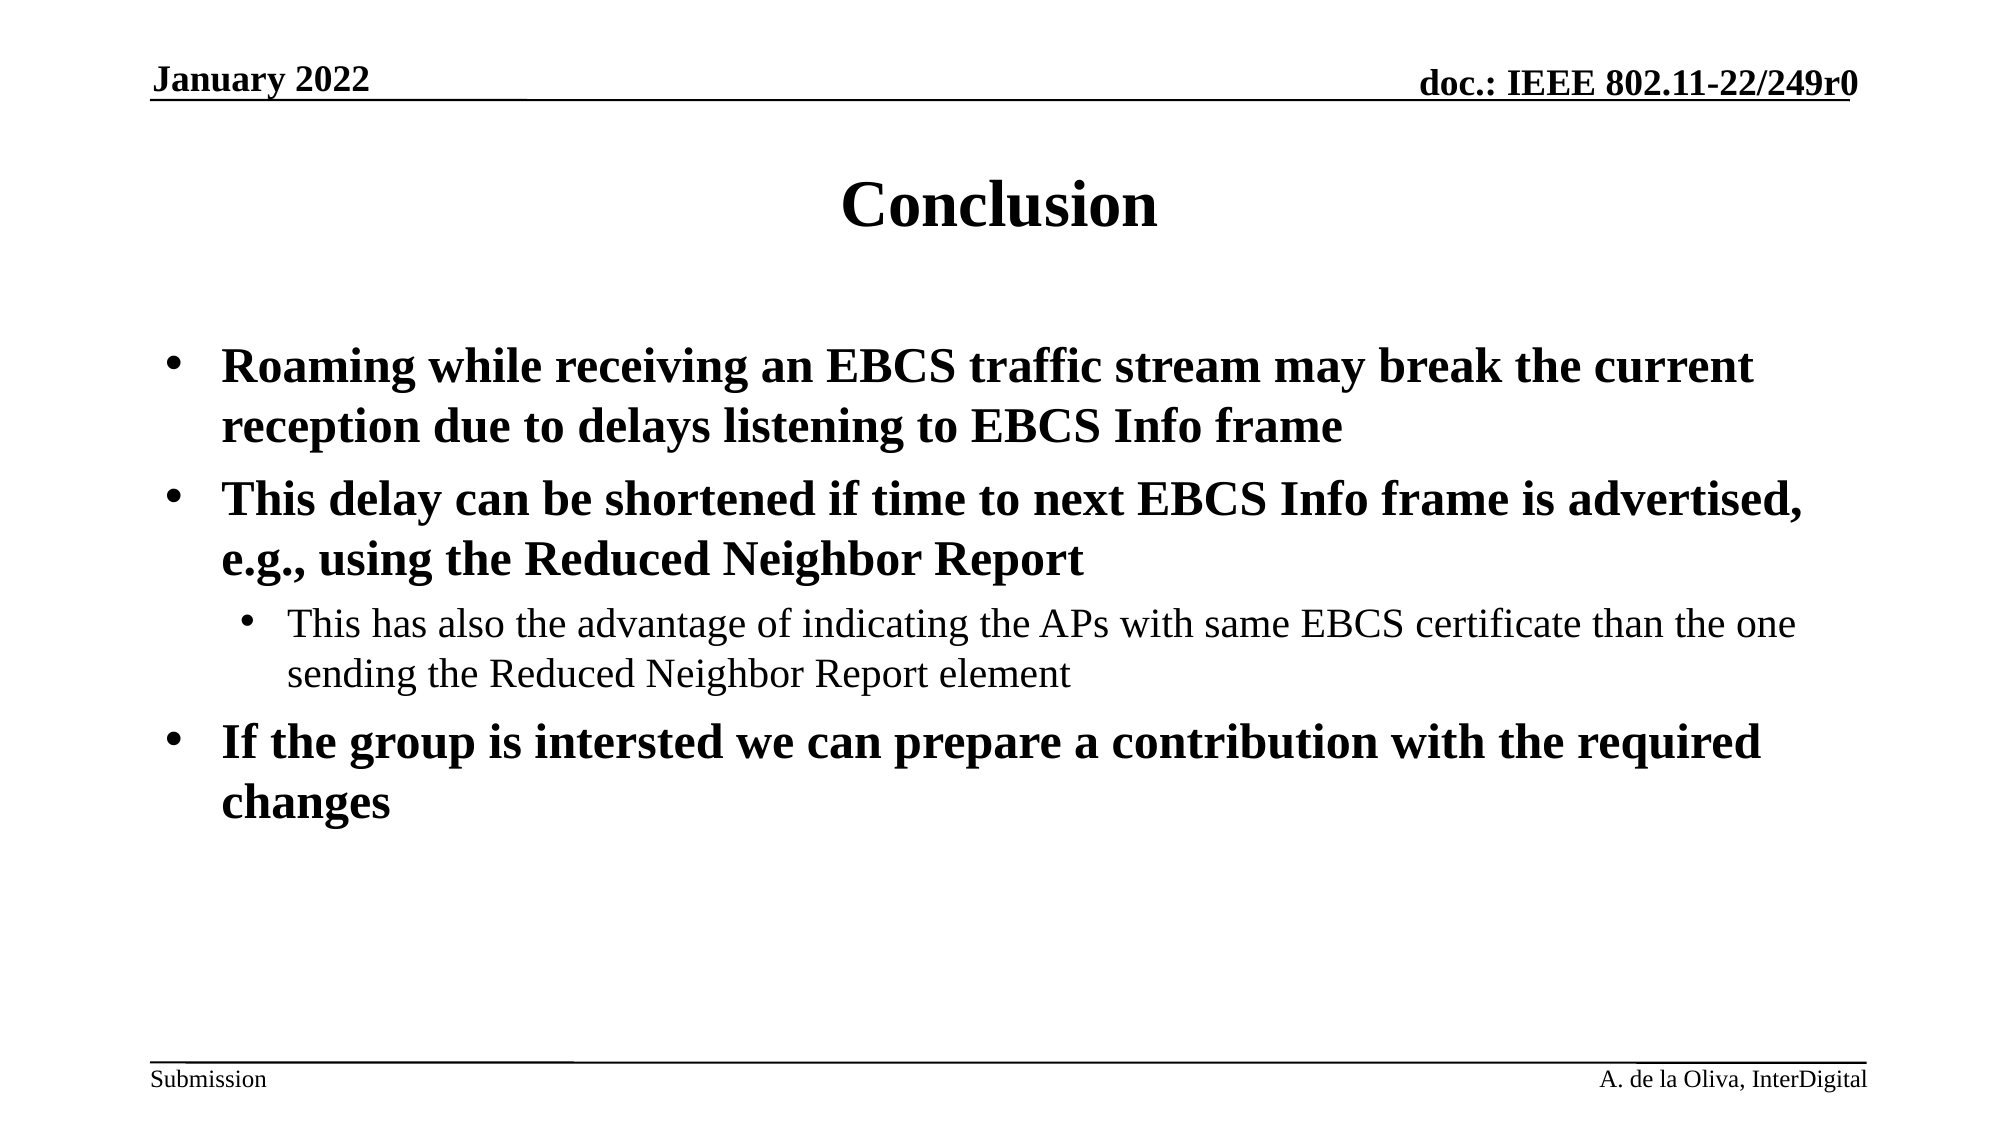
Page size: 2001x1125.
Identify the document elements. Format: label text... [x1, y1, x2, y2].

title Conclusion [149, 112, 1850, 288]
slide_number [152, 54, 563, 100]
footer A. de la Oliva, InterDigital [1171, 1061, 1869, 1093]
list Roaming while receiving an EBCS traffic stream may break the current reception due to delays listening to EBCS Info frame This delay can be shortened if time to next EBCS Info frame is advertised, e.g., using the Reduced Neighbor Report This has also the advantage of indicating the APs with same EBCS certificate than the one sending the Reduced Neighbor Report element If the group is intersted we can prepare a contribution with the required changes [149, 324, 1850, 1000]
